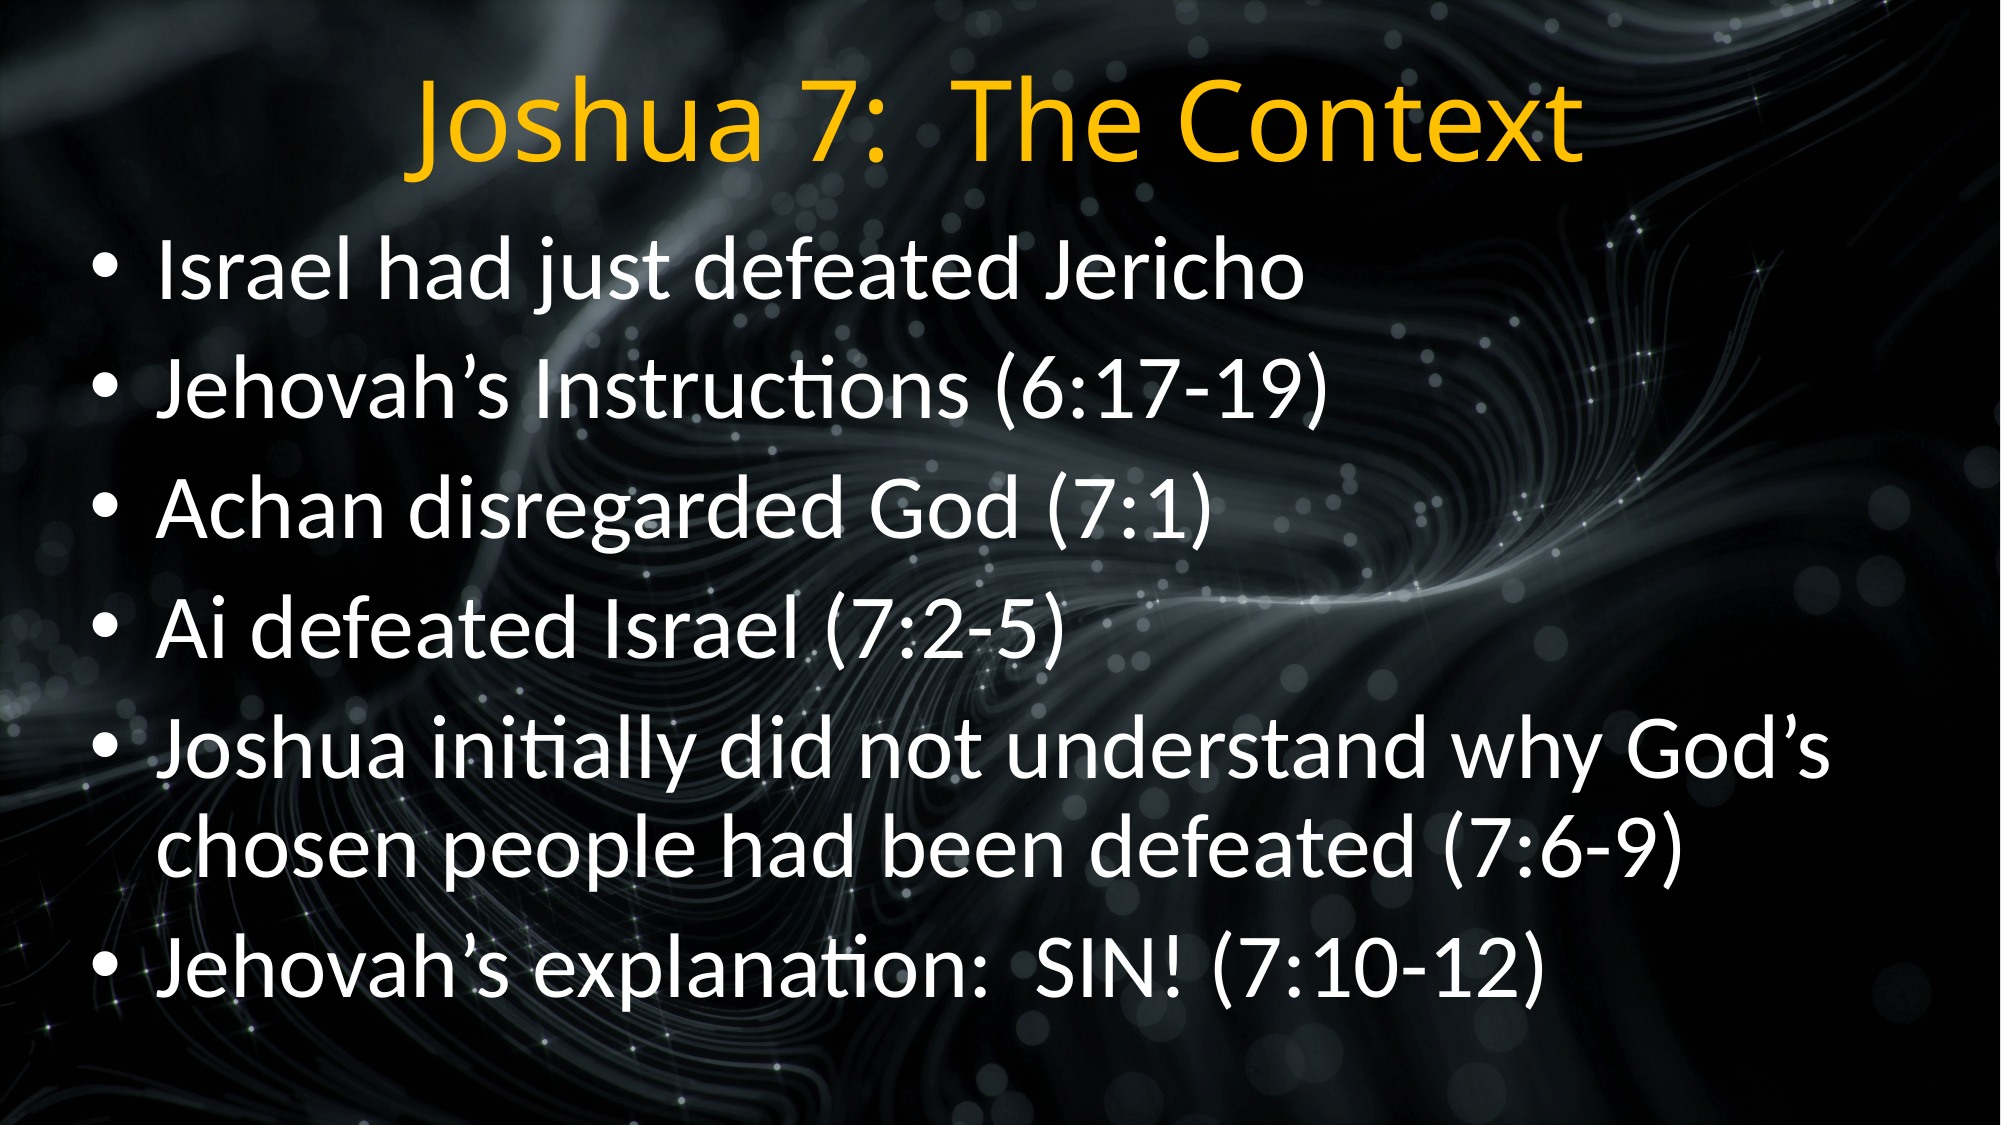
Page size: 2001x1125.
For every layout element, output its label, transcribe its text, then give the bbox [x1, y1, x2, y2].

list Israel had just defeated Jericho Jehovah’s Instructions (6:17-19) Achan disregarded God (7:1) Ai defeated Israel (7:2-5) Joshua initially did not understand why God’s chosen people had been defeated (7:6-9) Jehovah’s explanation: SIN! (7:10-12) [74, 212, 1925, 1063]
picture [0, 0, 2001, 1125]
title Joshua 7: The Context [74, 50, 1925, 200]
